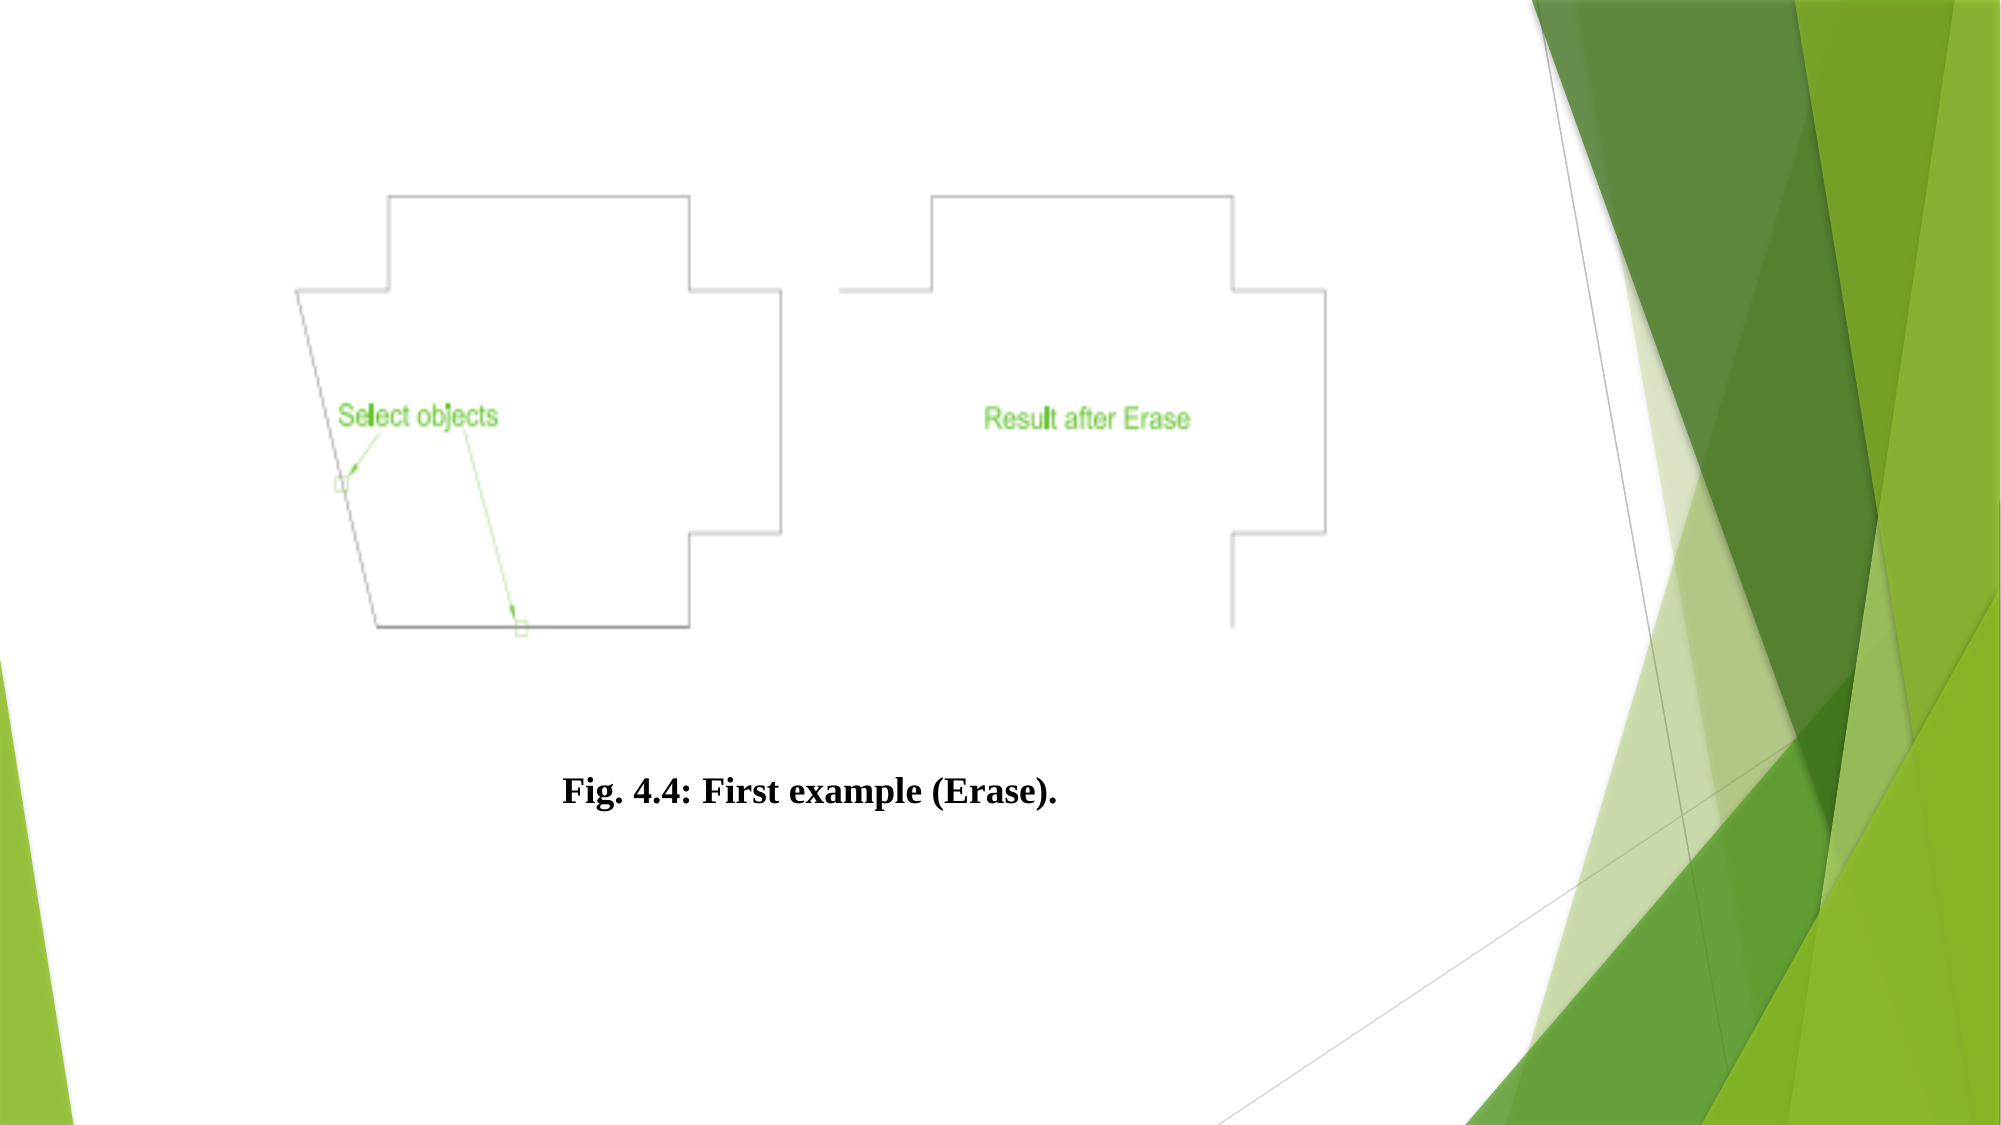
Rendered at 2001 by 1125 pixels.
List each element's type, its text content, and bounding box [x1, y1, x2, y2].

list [273, 147, 1357, 671]
text_box Fig. 4.4: First example (Erase). [547, 758, 1083, 818]
